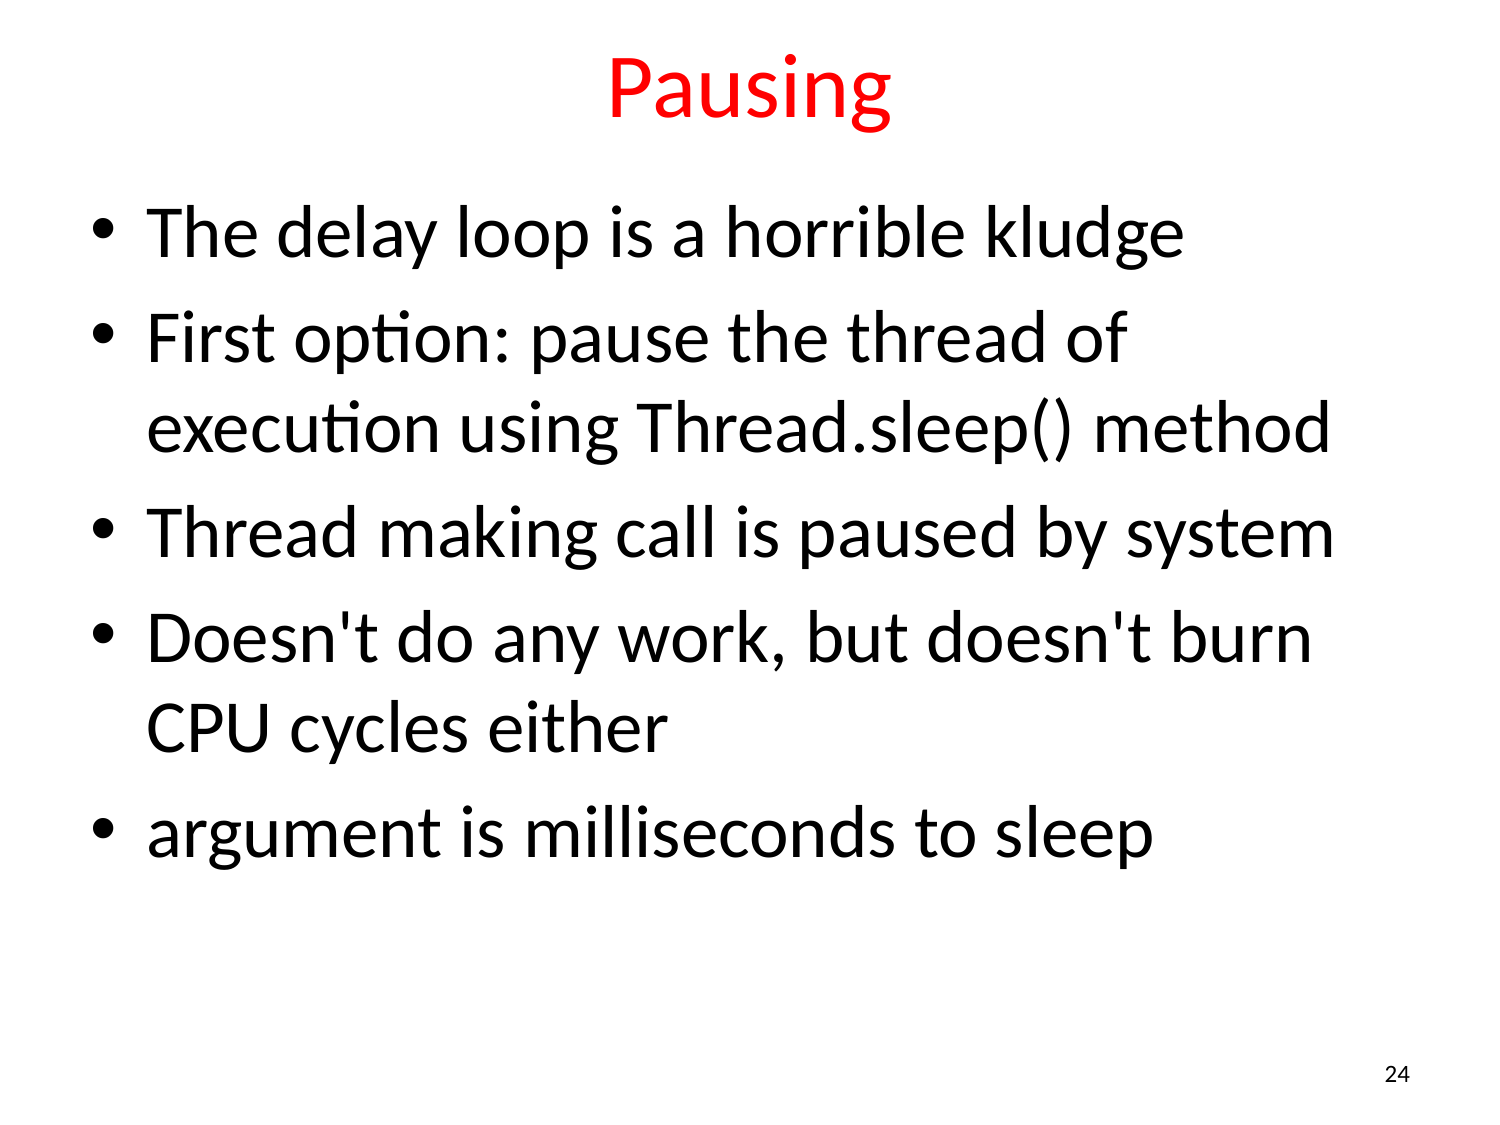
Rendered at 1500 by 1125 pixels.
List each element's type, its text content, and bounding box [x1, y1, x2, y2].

list The delay loop is a horrible kludge First option: pause the thread of execution using Thread.sleep() method Thread making call is paused by system Doesn't do any work, but doesn't burn CPU cycles either argument is milliseconds to sleep [75, 174, 1425, 1038]
title Pausing [75, 0, 1425, 174]
slide_number 24 [1074, 1042, 1425, 1103]
